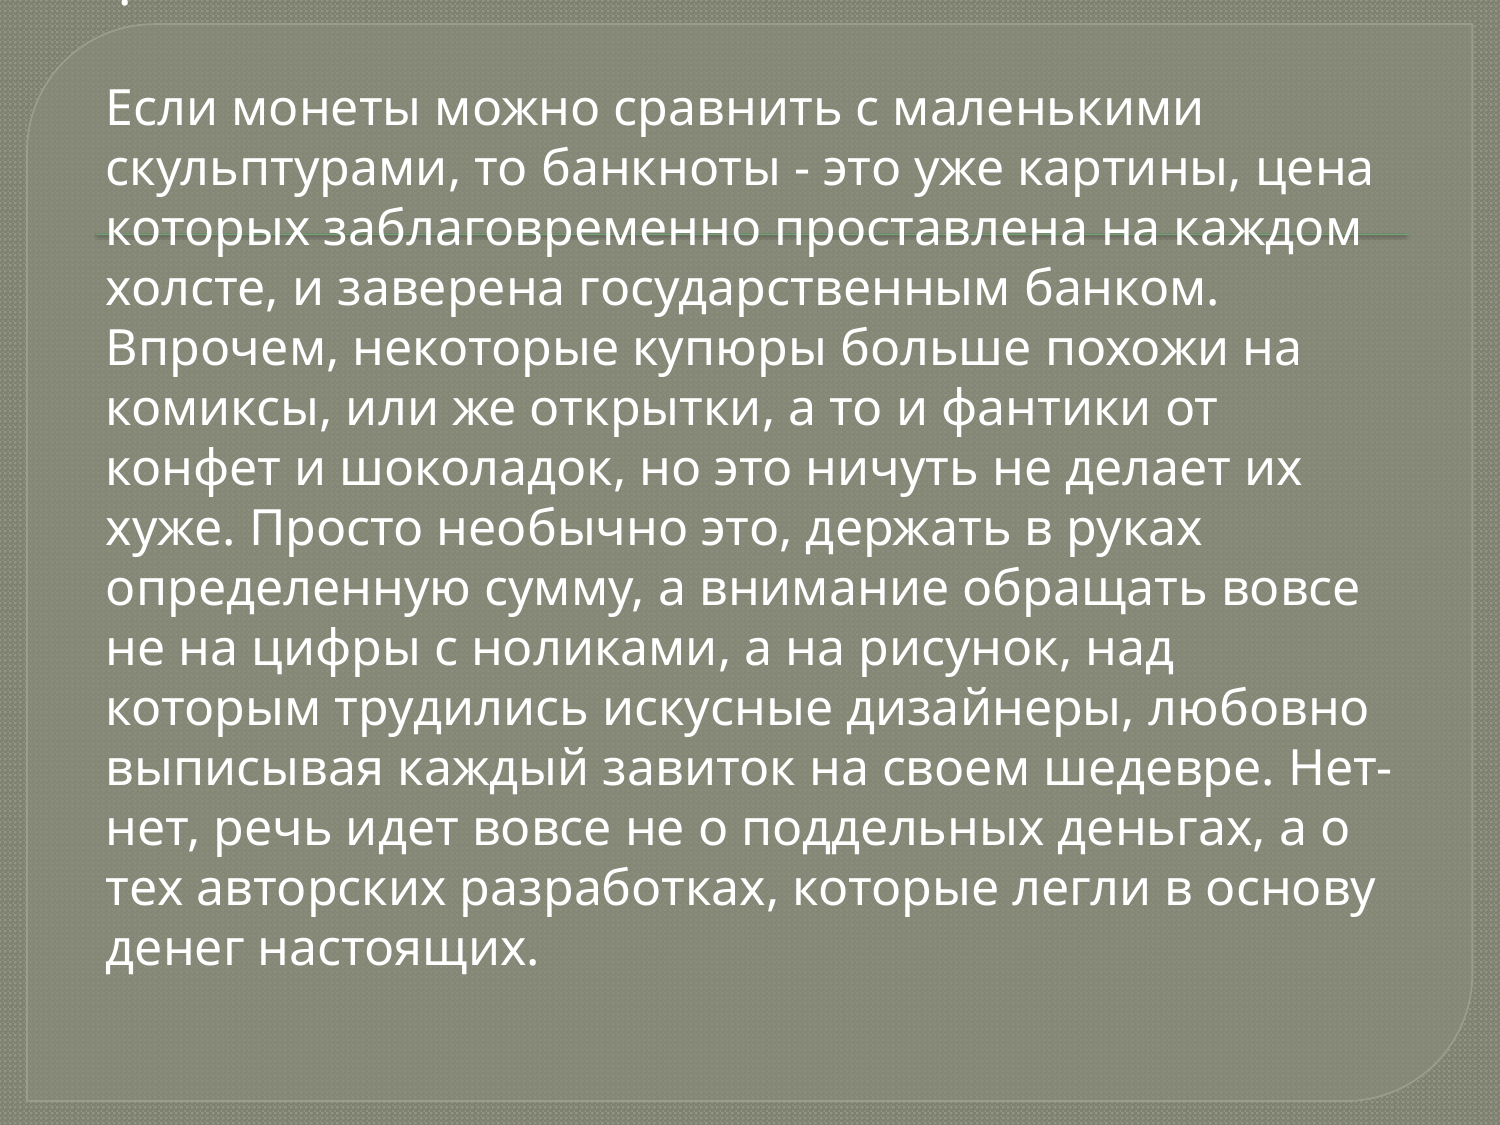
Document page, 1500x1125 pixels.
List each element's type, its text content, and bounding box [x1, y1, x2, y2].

title . Если монеты можно сравнить с маленькими скульптурами, то банкноты - это уже картины, цена которых заблаговременно проставлена на каждом холсте, и заверена государственным банком. Впрочем, некоторые купюры больше похожи на комиксы, или же открытки, а то и фантики от конфет и шоколадок, но это ничуть не делает их хуже. Просто необычно это, держать в руках определенную сумму, а внимание обращать вовсе не на цифры с ноликами, а на рисунок, над которым трудились искусные дизайнеры, любовно выписывая каждый завиток на своем шедевре. Нет-нет, речь идет вовсе не о поддельных деньгах, а о тех авторских разработках, которые легли в основу денег настоящих. [82, 269, 1418, 1043]
